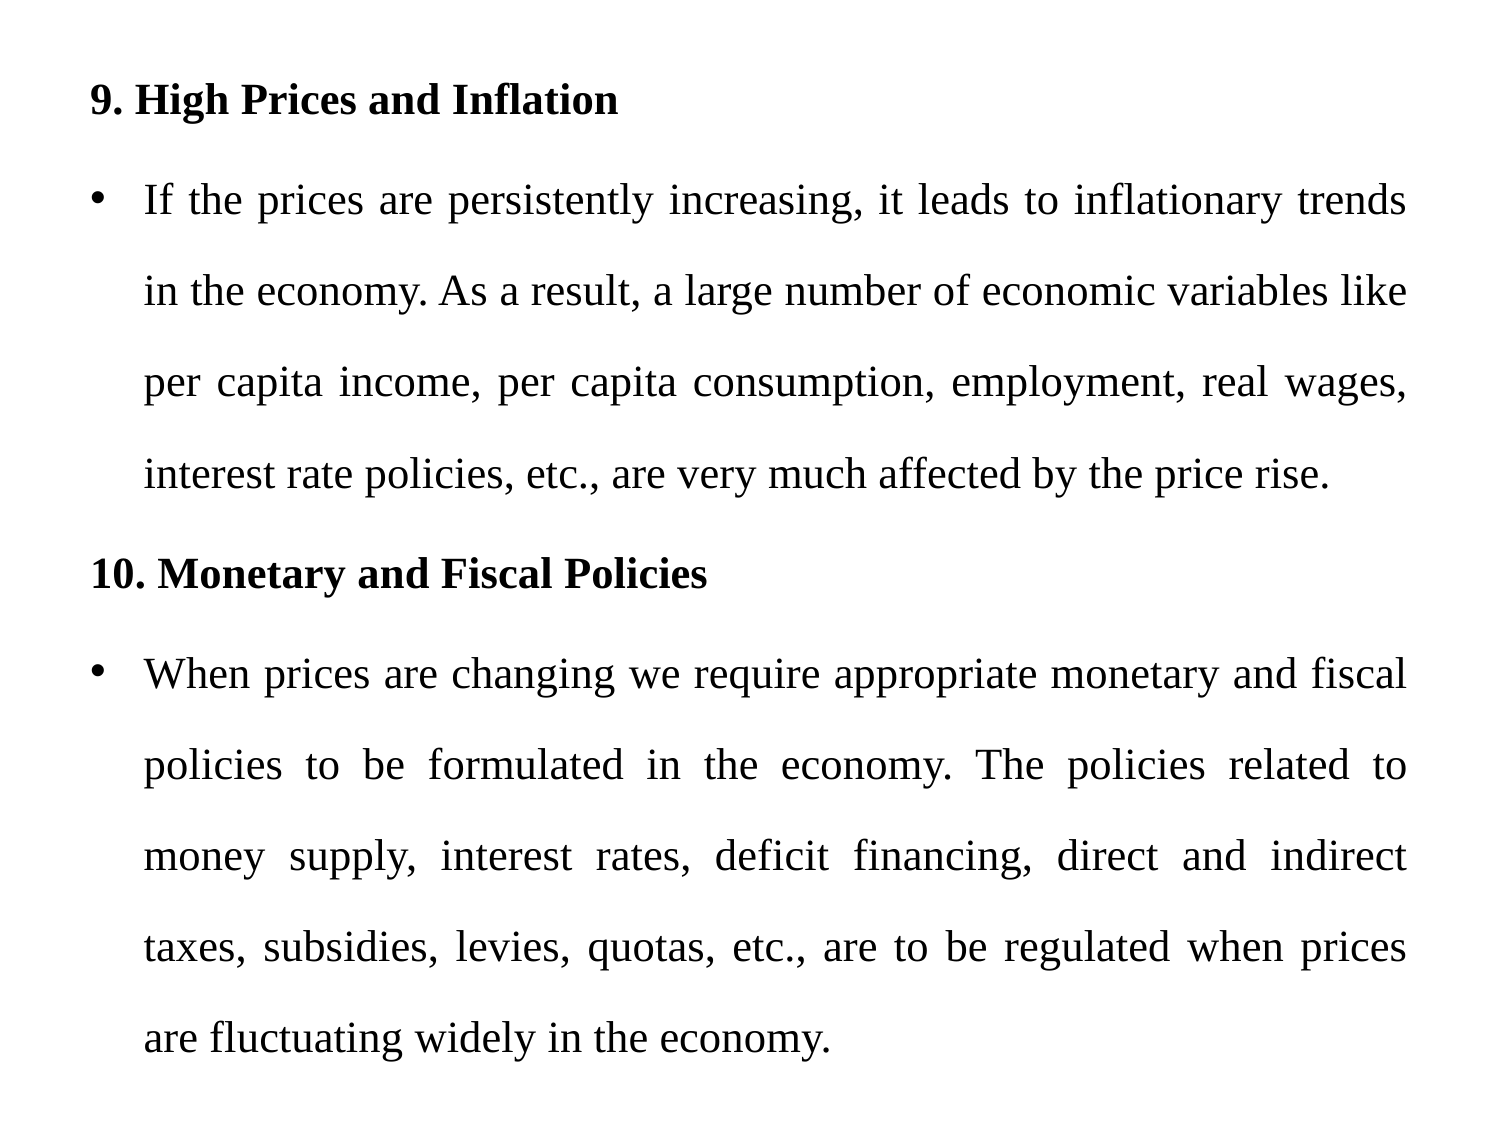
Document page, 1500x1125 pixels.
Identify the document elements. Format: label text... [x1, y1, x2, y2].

list 9. High Prices and Inflation If the prices are persistently increasing, it leads to inflationary trends in the economy. As a result, a large number of economic variables like per capita income, per capita consumption, employment, real wages, interest rate policies, etc., are very much affected by the price rise. 10. Monetary and Fiscal Policies When prices are changing we require appropriate monetary and fiscal policies to be formulated in the economy. The policies related to money supply, interest rates, deficit financing, direct and indirect taxes, subsidies, levies, quotas, etc., are to be regulated when prices are fluctuating widely in the economy. [75, 24, 1425, 1100]
